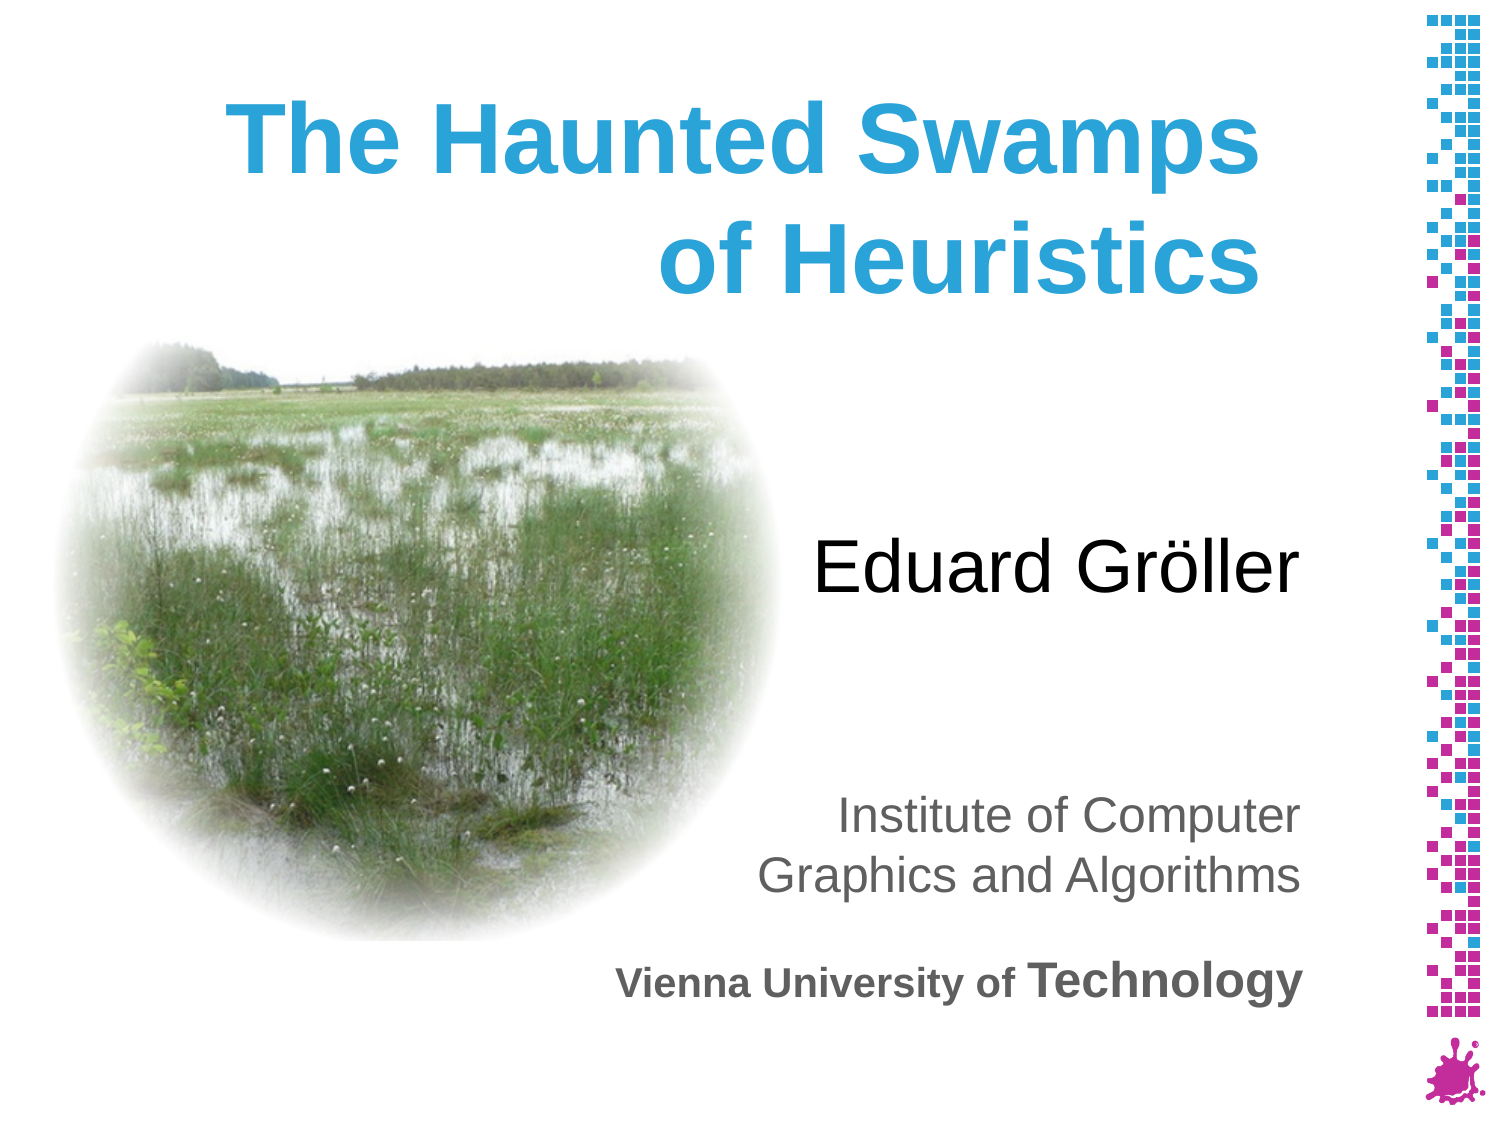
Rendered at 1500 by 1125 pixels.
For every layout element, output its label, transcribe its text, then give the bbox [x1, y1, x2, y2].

picture [52, 326, 784, 941]
text_box Vienna University of Technology [600, 940, 1319, 1066]
text_box [29, 66, 1412, 516]
text_box Institute of Computer Graphics and Algorithms [788, 775, 1317, 910]
subtitle Eduard Gröller [788, 516, 1316, 681]
